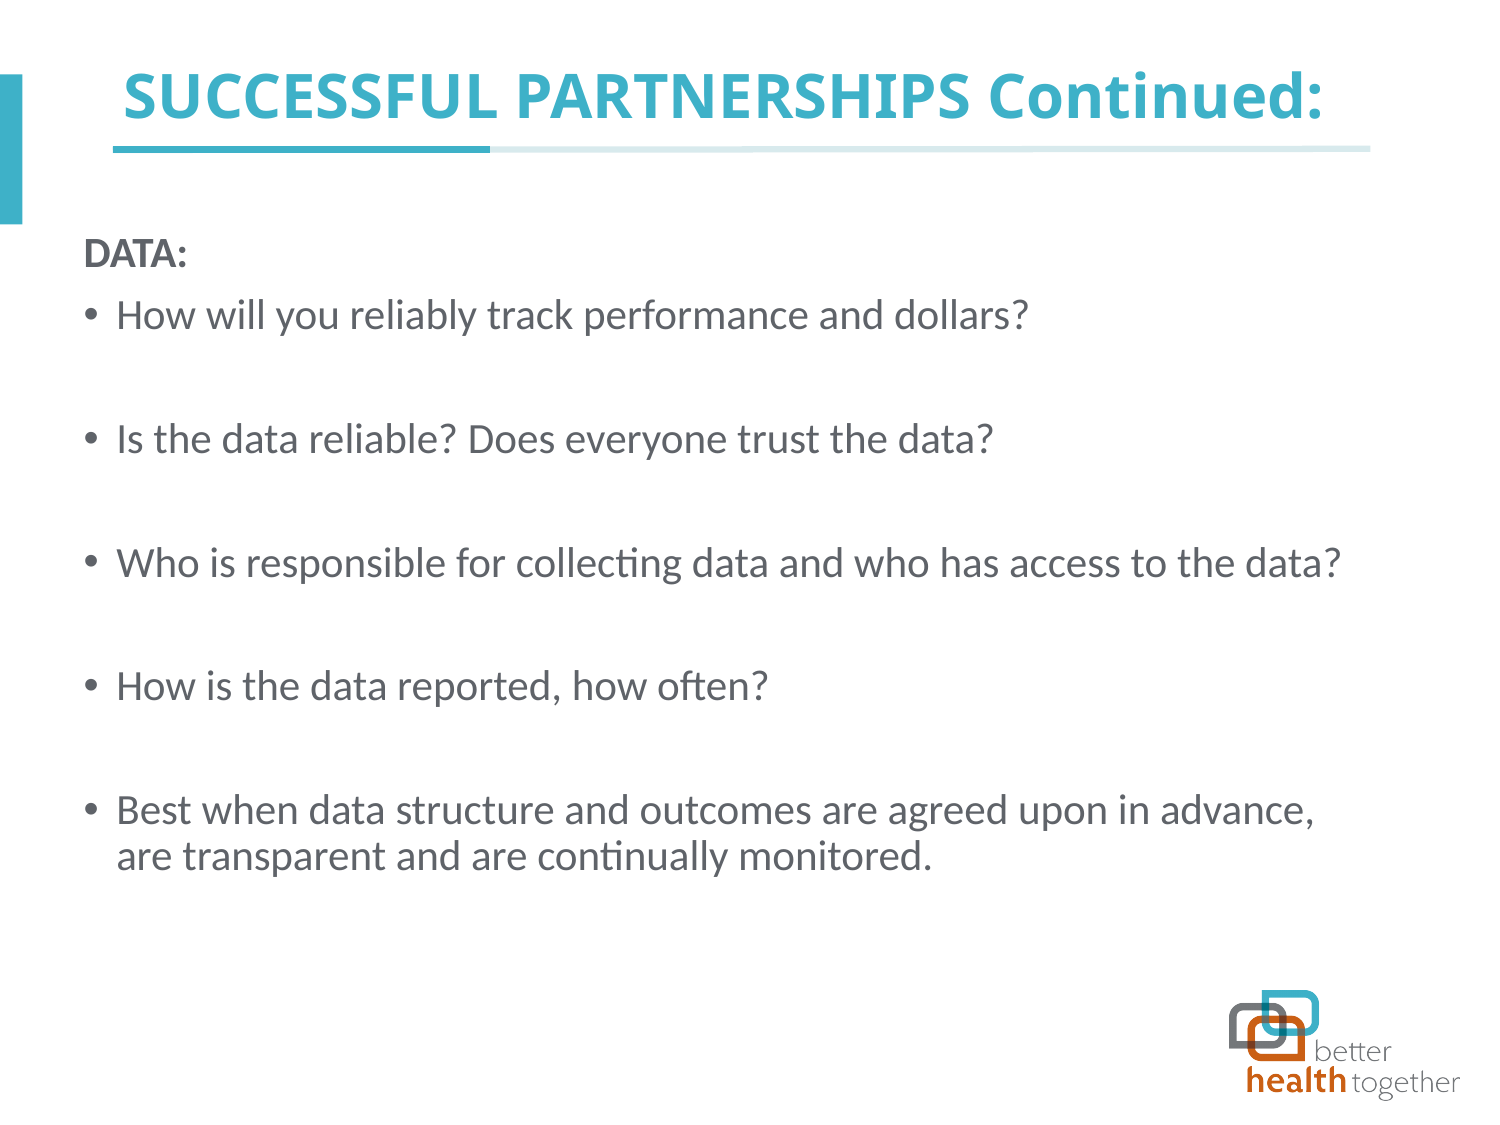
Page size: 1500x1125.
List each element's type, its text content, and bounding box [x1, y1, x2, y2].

list DATA: How will you reliably track performance and dollars? Is the data reliable? Does everyone trust the data? Who is responsible for collecting data and who has access to the data? How is the data reported, how often? Best when data structure and outcomes are agreed upon in advance, are transparent and are continually monitored. [68, 223, 1380, 938]
picture [1229, 990, 1460, 1101]
title SUCCESSFUL PARTNERSHIPS Continued: [114, 68, 1334, 133]
